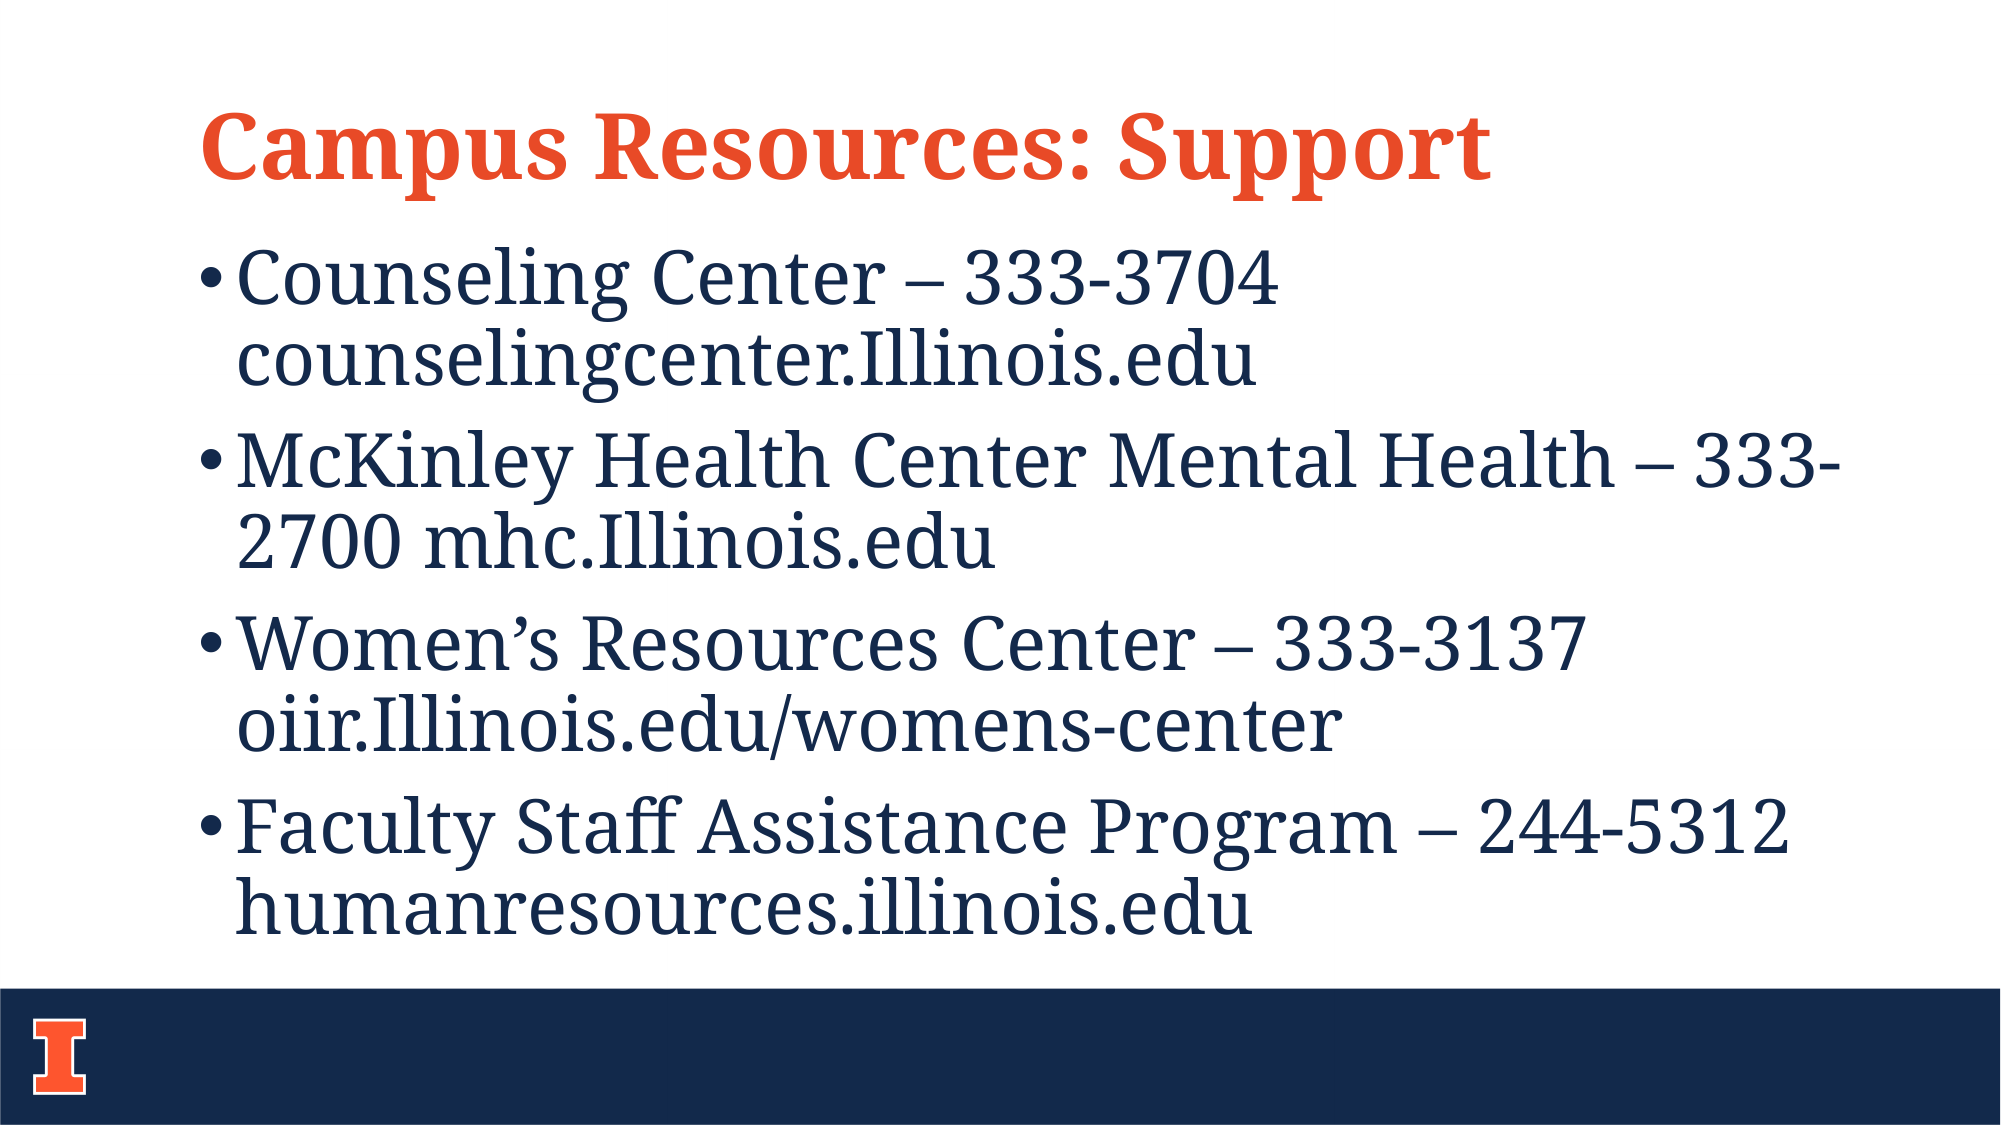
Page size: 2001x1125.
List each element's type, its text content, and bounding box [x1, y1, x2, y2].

list Counseling Center – 333-3704 counselingcenter.Illinois.edu McKinley Health Center Mental Health – 333-2700 mhc.Illinois.edu Women’s Resources Center – 333-3137 oiir.Illinois.edu/womens-center Faculty Staff Assistance Program – 244-5312 humanresources.illinois.edu [183, 232, 2000, 975]
title Campus Resources: Support [183, 56, 2000, 232]
picture [0, 0, 2001, 1125]
